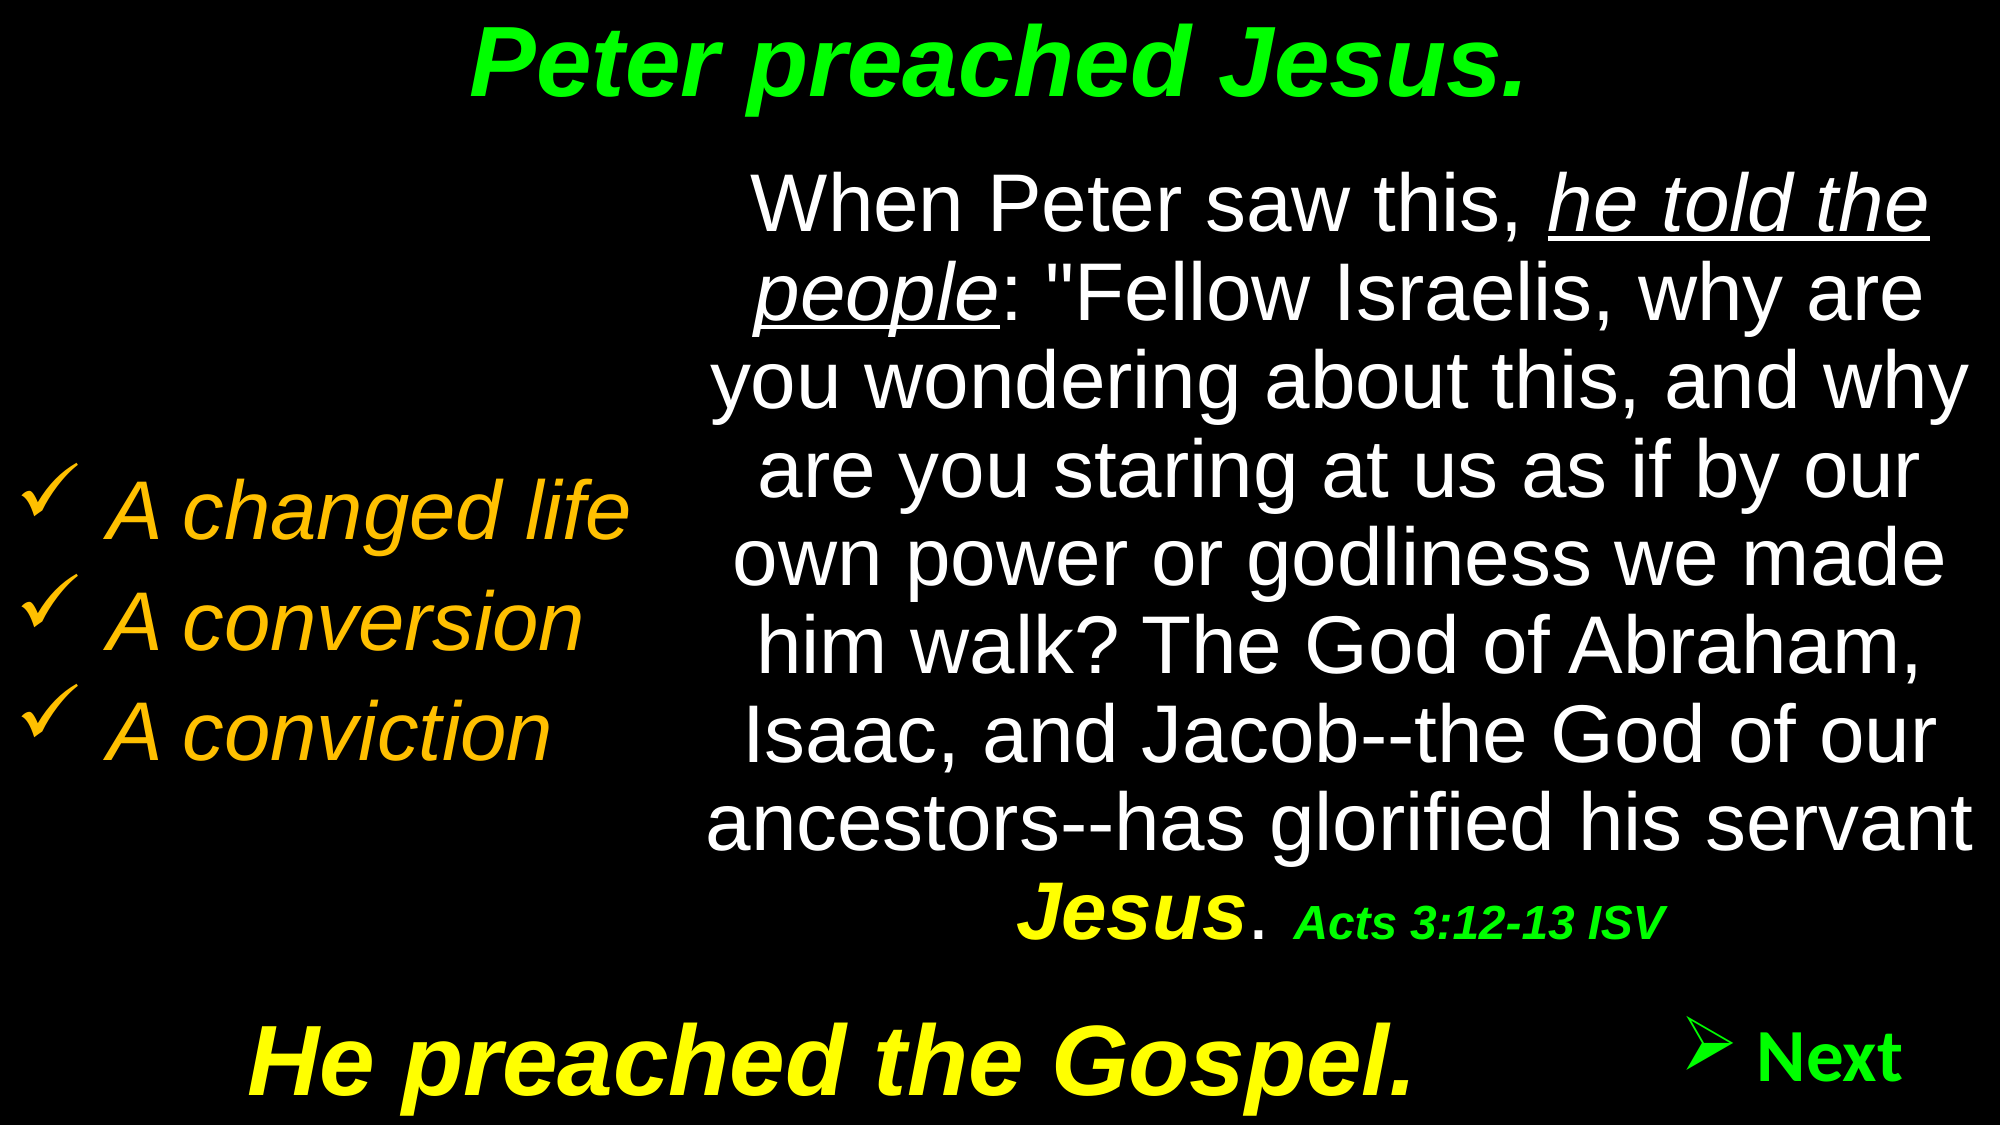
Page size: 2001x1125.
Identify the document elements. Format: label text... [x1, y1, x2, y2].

list Next [1665, 989, 2000, 1125]
title Peter preached Jesus. [0, 0, 2000, 129]
list He preached the Gospel. [0, 989, 1665, 1125]
list When Peter saw this, he told the people: "Fellow Israelis, why are you wondering about this, and why are you staring at us as if by our own power or godliness we made him walk? The God of Abraham, Isaac, and Jacob--the God of our ancestors--has glorified his servant Jesus. Acts 3:12-13 ISV [680, 129, 2000, 989]
list A changed life A conversion A conviction [0, 256, 681, 990]
